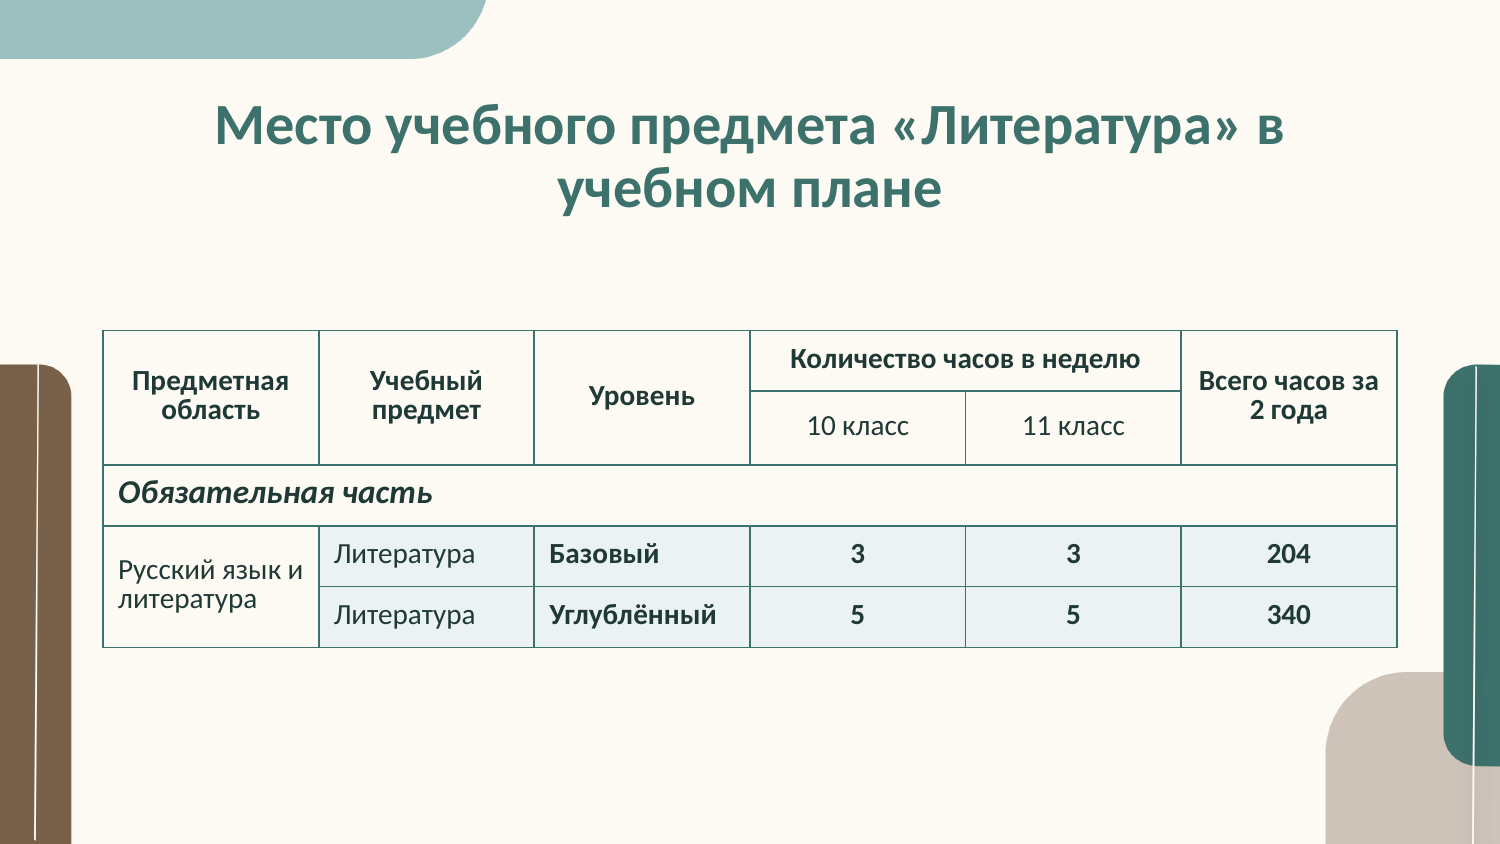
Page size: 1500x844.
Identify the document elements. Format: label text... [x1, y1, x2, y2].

table_cell Литература [320, 587, 533, 647]
table_header Всего часов за 2 года [1182, 331, 1396, 464]
picture [0, 0, 1500, 844]
table_cell Русский язык и литература [104, 527, 318, 647]
table_cell 10 класс [751, 392, 965, 464]
table_cell 11 класс [966, 392, 1180, 464]
table_cell Базовый [535, 527, 749, 586]
table_cell 5 [751, 587, 965, 647]
table_cell 340 [1182, 587, 1396, 647]
table_cell 204 [1182, 527, 1396, 586]
table_cell 3 [966, 527, 1180, 586]
table_header Учебный предмет [320, 331, 533, 464]
table_cell 5 [966, 587, 1180, 647]
table_header Уровень [535, 331, 749, 464]
table_header Предметная область [104, 331, 318, 464]
table_header Количество часов в неделю [751, 331, 1180, 390]
table_cell Литература [320, 527, 533, 586]
title Место учебного предмета «Литература» в учебном плане [103, 76, 1397, 239]
table_cell 3 [751, 527, 965, 586]
table_cell Углублённый [535, 587, 749, 647]
table_cell Обязательная часть [104, 466, 1396, 525]
